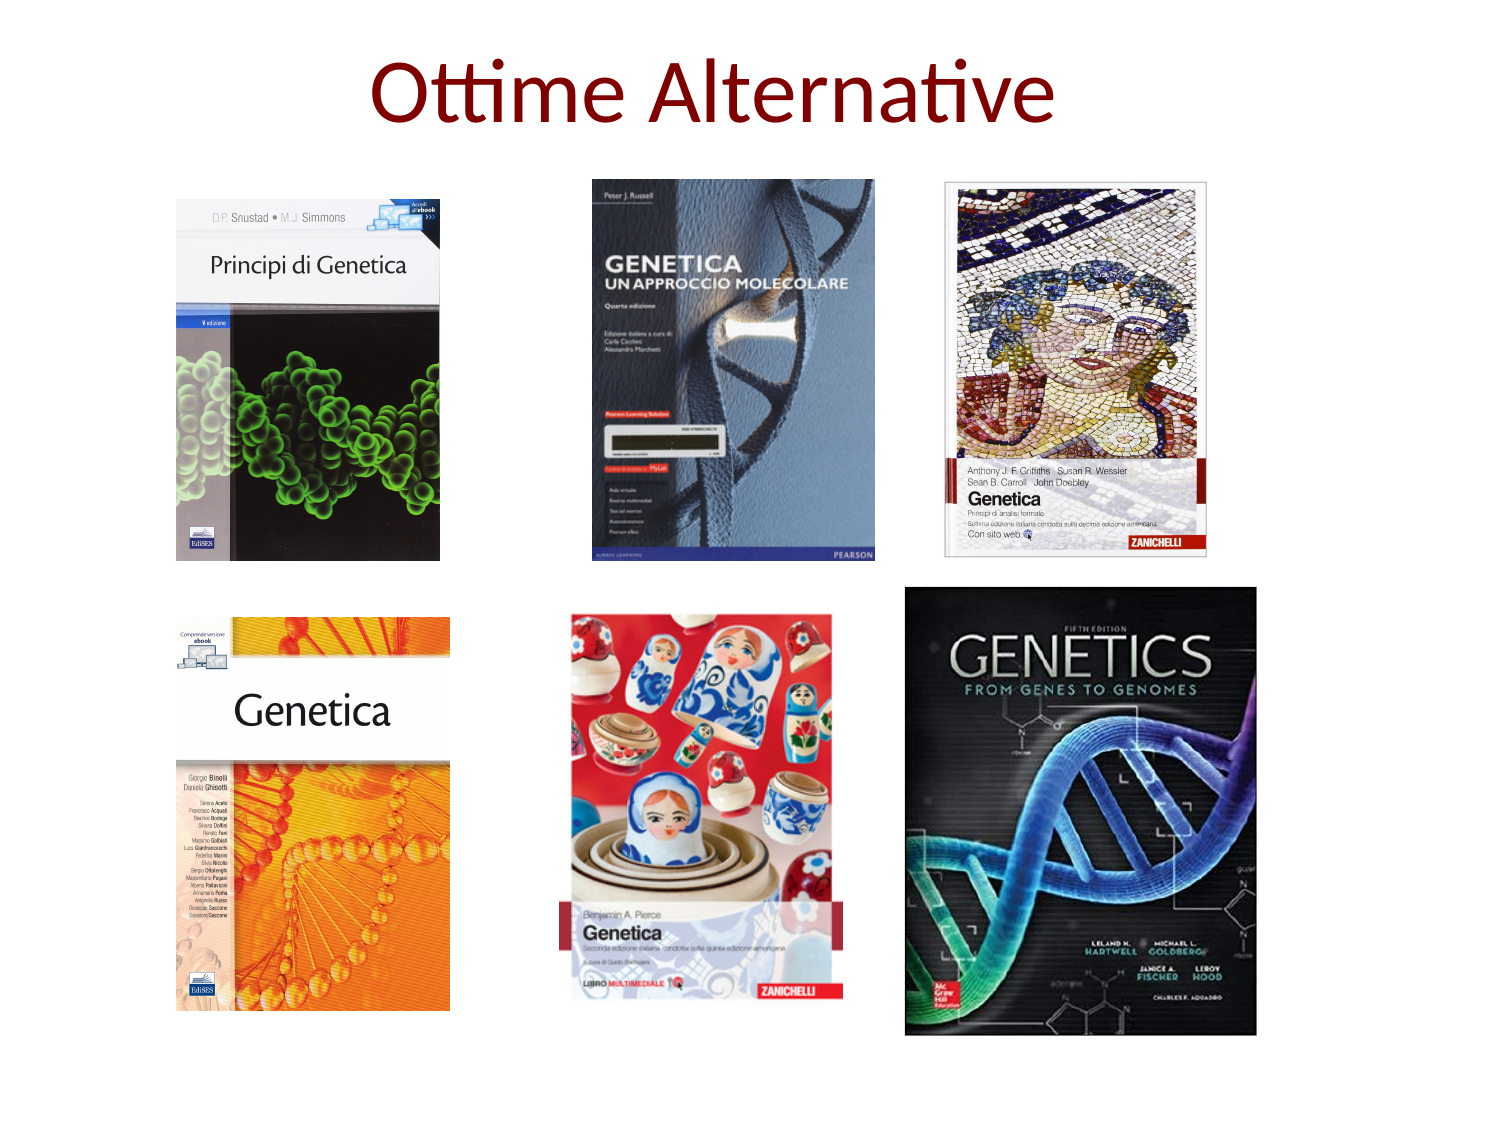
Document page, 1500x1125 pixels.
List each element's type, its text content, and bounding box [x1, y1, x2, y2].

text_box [176, 178, 1257, 1036]
title Ottime Alternative [88, 0, 1340, 208]
